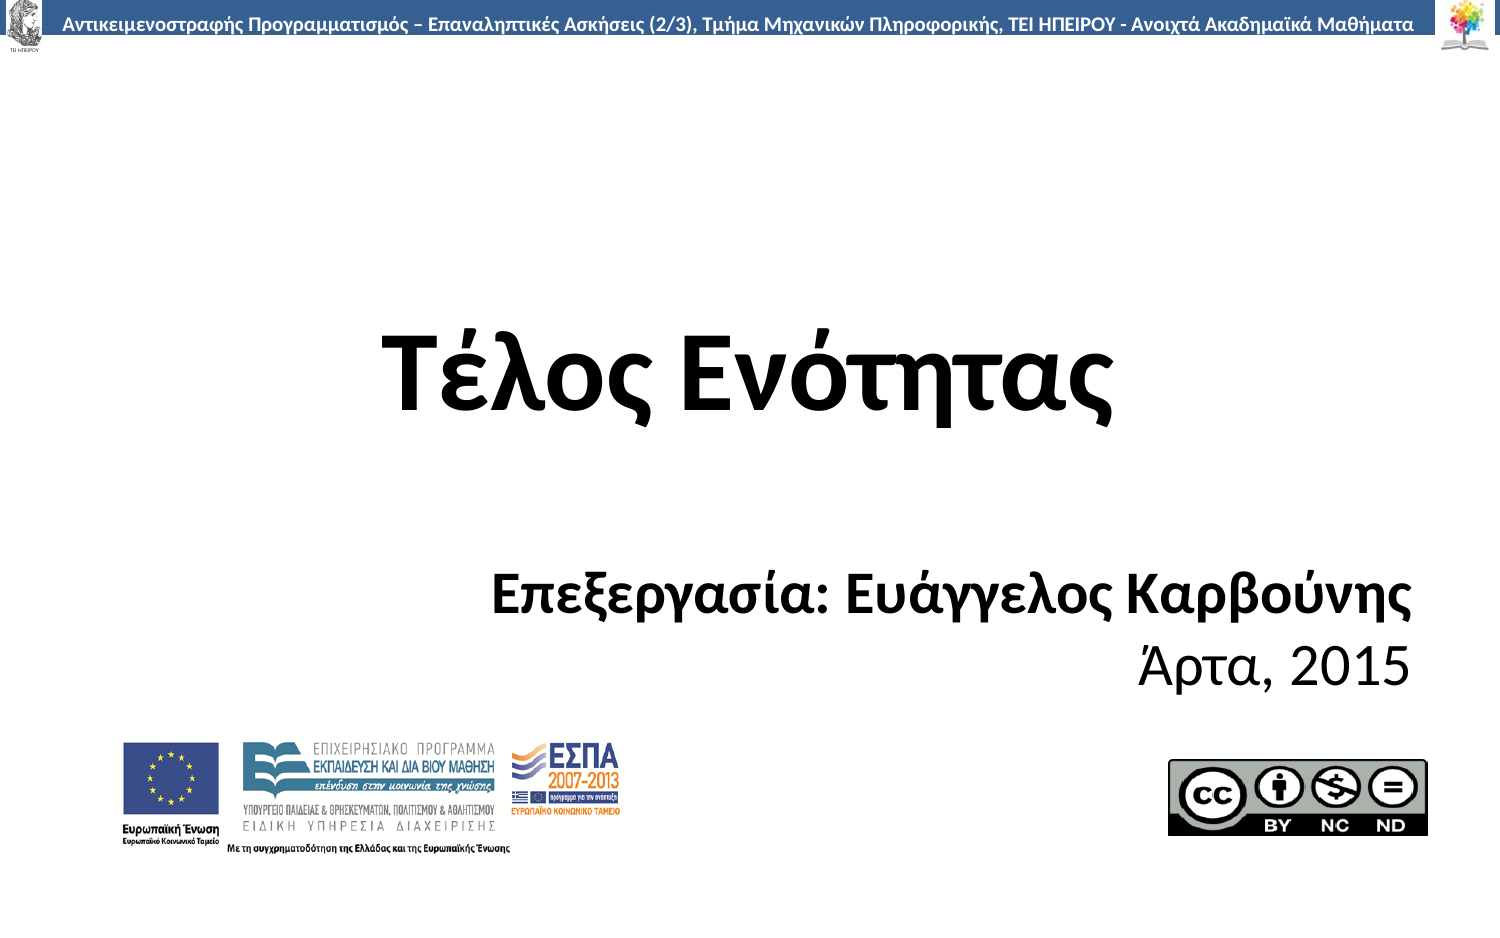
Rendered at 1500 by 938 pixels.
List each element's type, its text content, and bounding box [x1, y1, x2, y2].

text_box Επεξεργασία: Ευάγγελος Καρβούνης Άρτα, 2015 [253, 545, 1428, 706]
picture [6, 0, 42, 54]
text_box Τέλος Ενότητας [265, 288, 1230, 441]
picture [1168, 759, 1429, 836]
picture [1435, 0, 1495, 52]
picture [101, 725, 636, 868]
